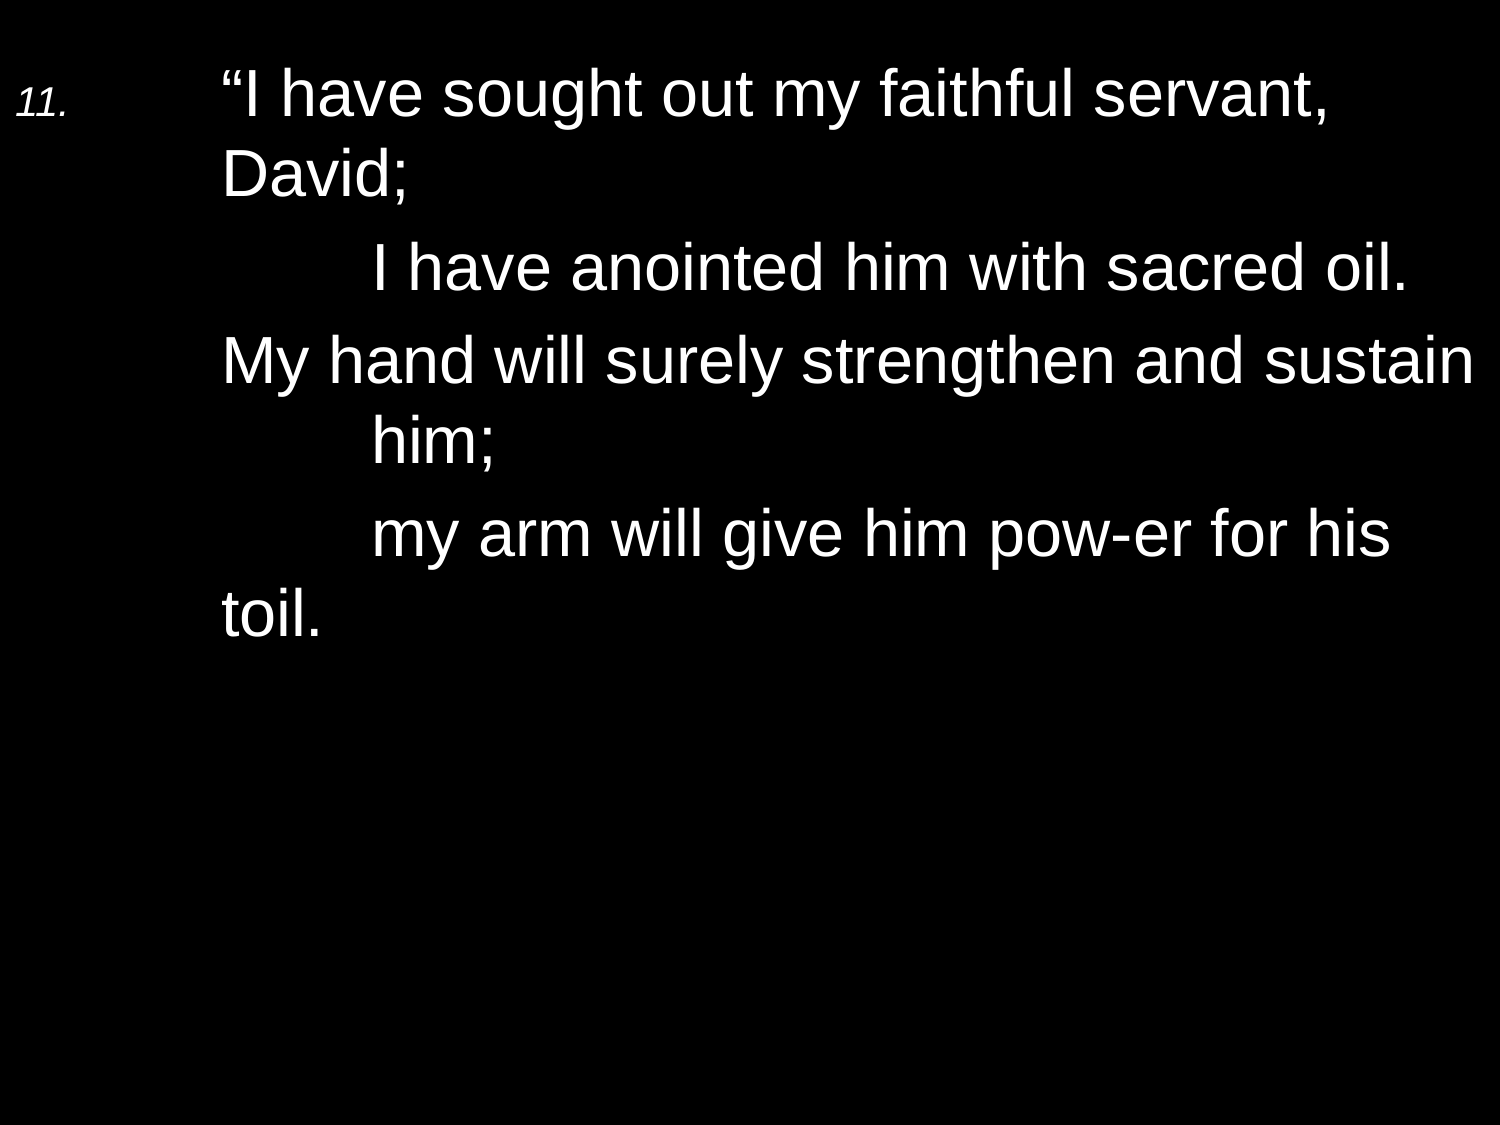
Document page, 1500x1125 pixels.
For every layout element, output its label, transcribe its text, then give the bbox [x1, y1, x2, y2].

list 11. “I have sought out my faithful servant, David; I have anointed him with sacred oil. My hand will surely strengthen and sustain him; my arm will give him pow-er for his toil. [0, 42, 1500, 1047]
